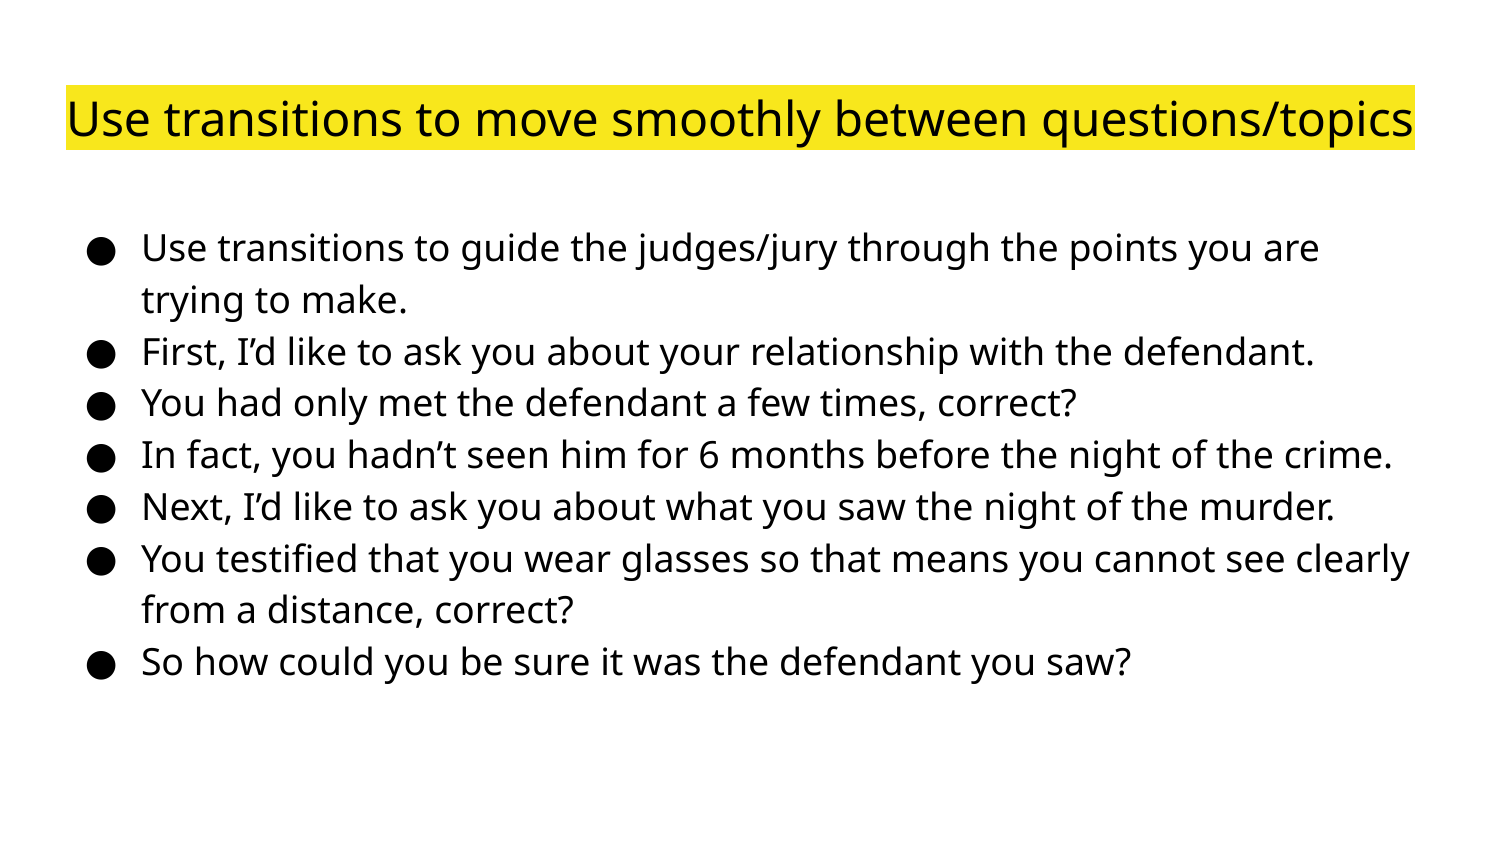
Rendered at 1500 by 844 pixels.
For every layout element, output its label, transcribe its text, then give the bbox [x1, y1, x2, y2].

list Use transitions to guide the judges/jury through the points you are trying to make. First, I’d like to ask you about your relationship with the defendant. You had only met the defendant a few times, correct? In fact, you hadn’t seen him for 6 months before the night of the crime. Next, I’d like to ask you about what you saw the night of the murder. You testified that you wear glasses so that means you cannot see clearly from a distance, correct? So how could you be sure it was the defendant you saw? [51, 202, 1449, 750]
title Use transitions to move smoothly between questions/topics [51, 72, 1449, 167]
